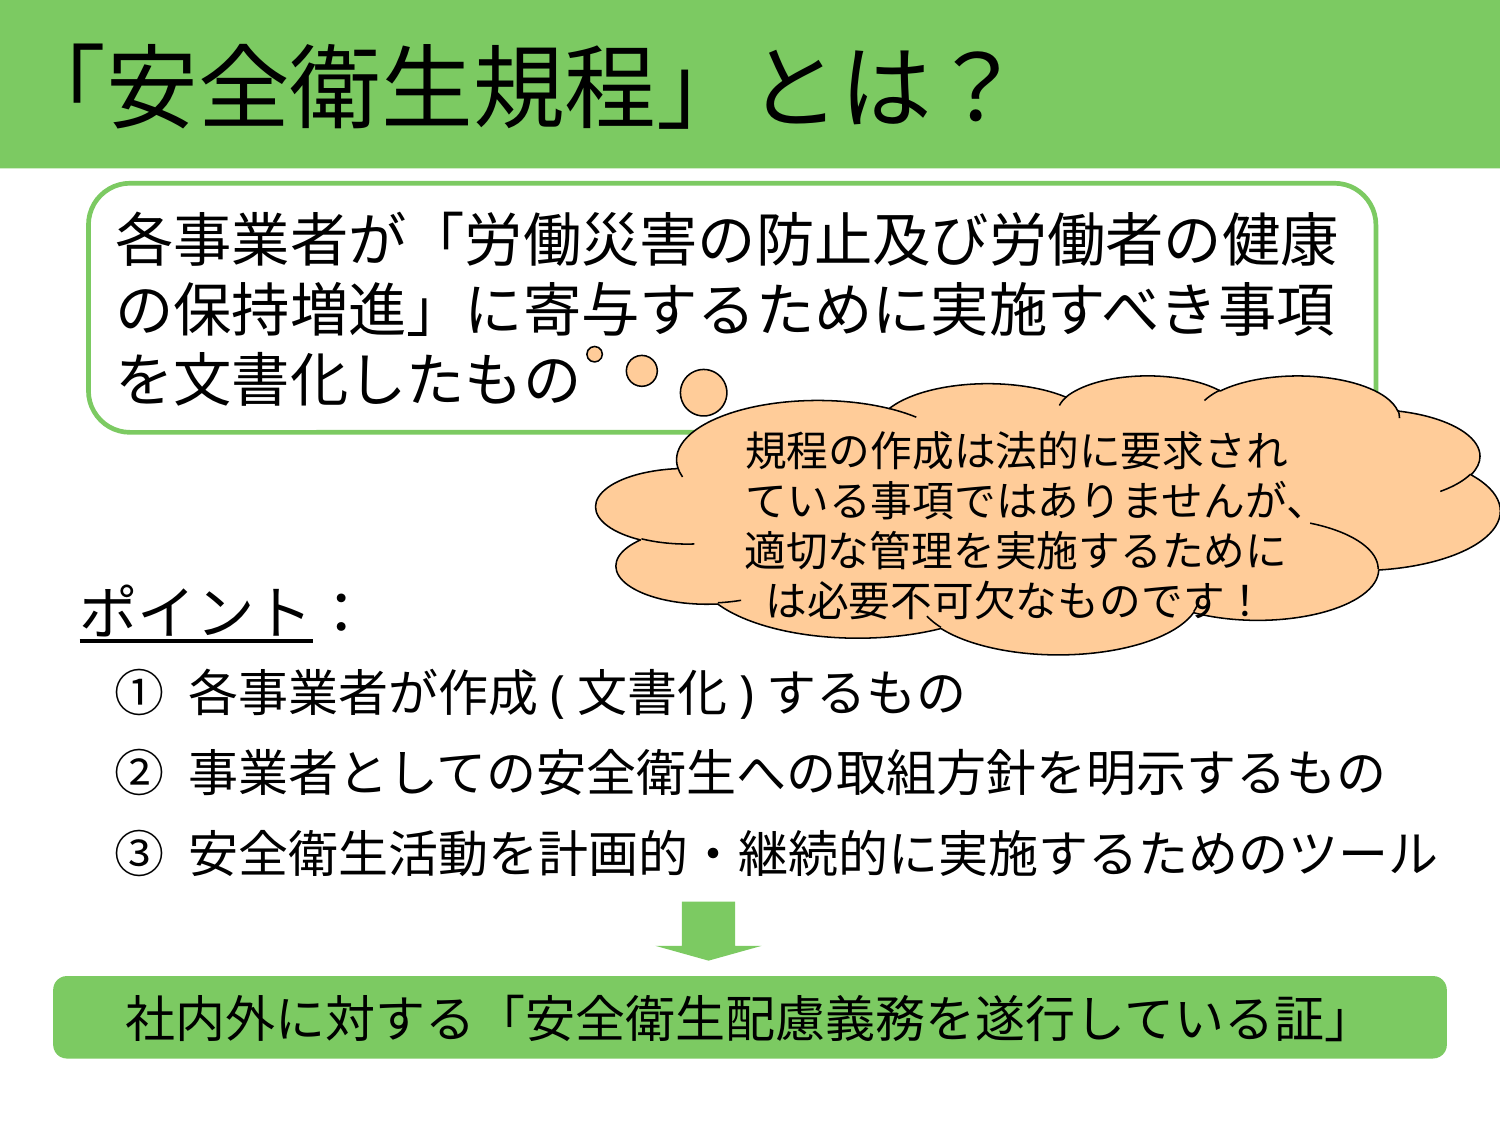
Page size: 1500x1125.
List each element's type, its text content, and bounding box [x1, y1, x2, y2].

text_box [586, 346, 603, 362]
text_box 「安全衛生規程」とは？ [0, 0, 1500, 169]
text_box 各事業者が「労働災害の防止及び労働者の健康の保持増進」に寄与するために実施すべき事項を文書化したもの [88, 183, 1376, 433]
text_box ③ 安全衛生活動を計画的・継続的に実施するためのツール [100, 814, 1471, 890]
text_box ② 事業者としての安全衛生への取組方針を明示するもの [100, 734, 1436, 809]
text_box 社内外に対する「安全衛生配慮義務を遂行している証」 [53, 976, 1447, 1059]
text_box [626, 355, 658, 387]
text_box [655, 901, 762, 961]
text_box ポイント： [64, 568, 396, 654]
text_box 規程の作成は法的に要求されている事項ではありませんが、適切な管理を実施するためには必要不可欠なものです！ [595, 375, 1500, 655]
text_box ① 各事業者が作成(文書化)するもの [100, 653, 1436, 729]
text_box 規程の作成は法的に要求されている事項ではありませんが、適切な管理を実施するためには必要不可欠なものです！ [680, 369, 727, 416]
